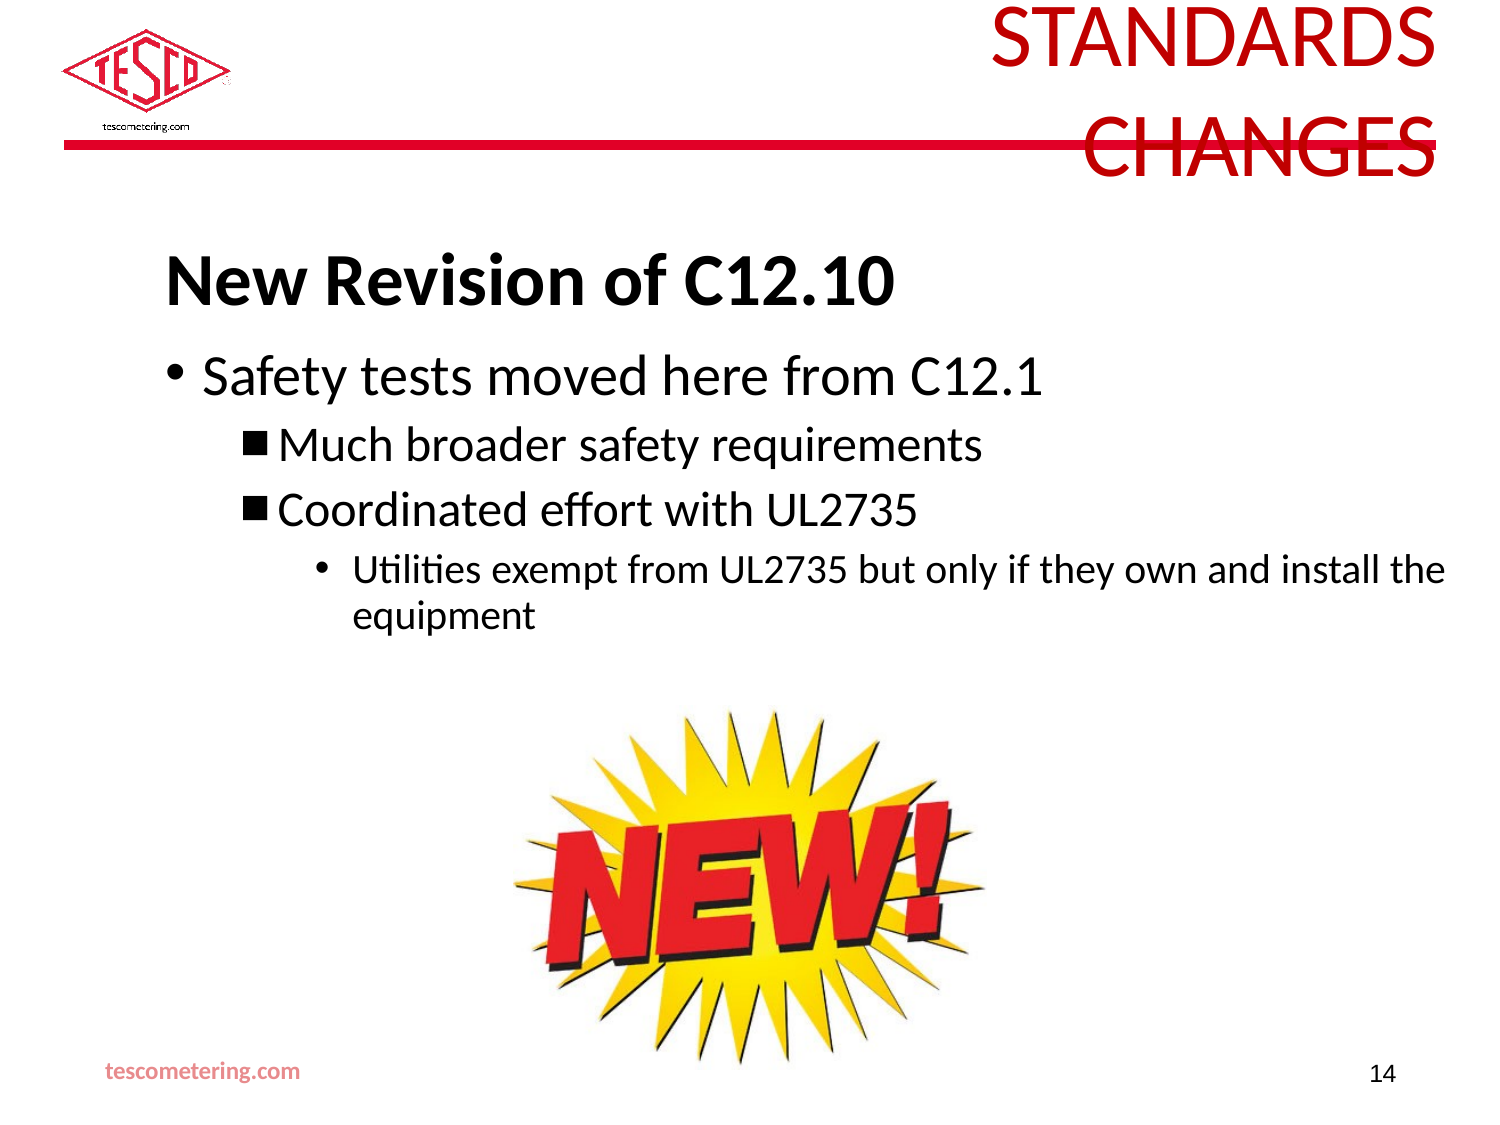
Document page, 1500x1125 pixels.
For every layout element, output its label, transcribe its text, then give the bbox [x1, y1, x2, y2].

slide_number 14 [1059, 746, 1397, 1125]
picture [61, 29, 231, 133]
title Standards Changes [255, 0, 1438, 195]
picture [512, 705, 987, 1070]
text_box New Revision of C12.10 Safety tests moved here from C12.1 Much broader safety requirements Coordinated effort with UL2735 Utilities exempt from UL2735 but only if they own and install the equipment [162, 207, 1448, 638]
footer tescometering.com [103, 742, 610, 1125]
